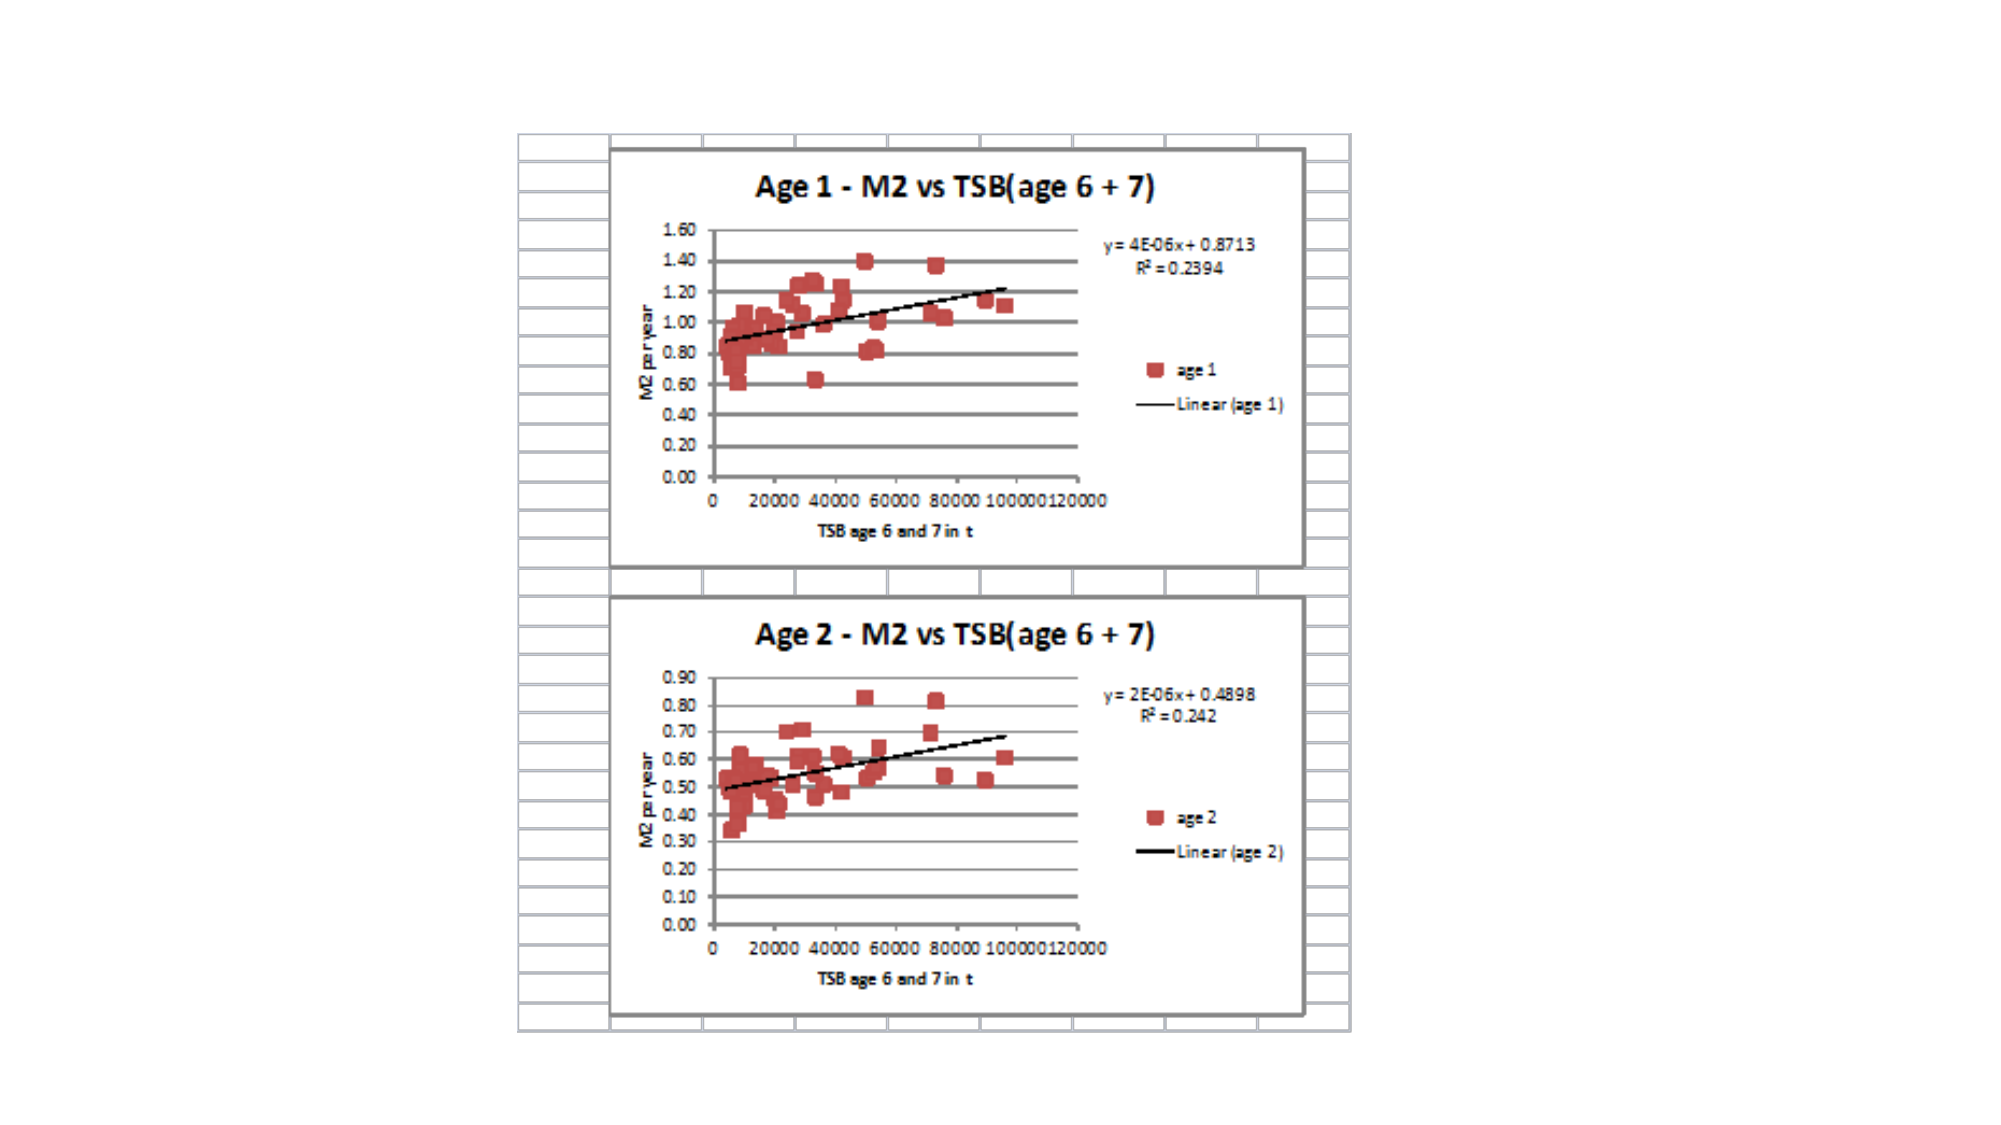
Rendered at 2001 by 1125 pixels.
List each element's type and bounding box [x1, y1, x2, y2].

list [517, 133, 1356, 1037]
